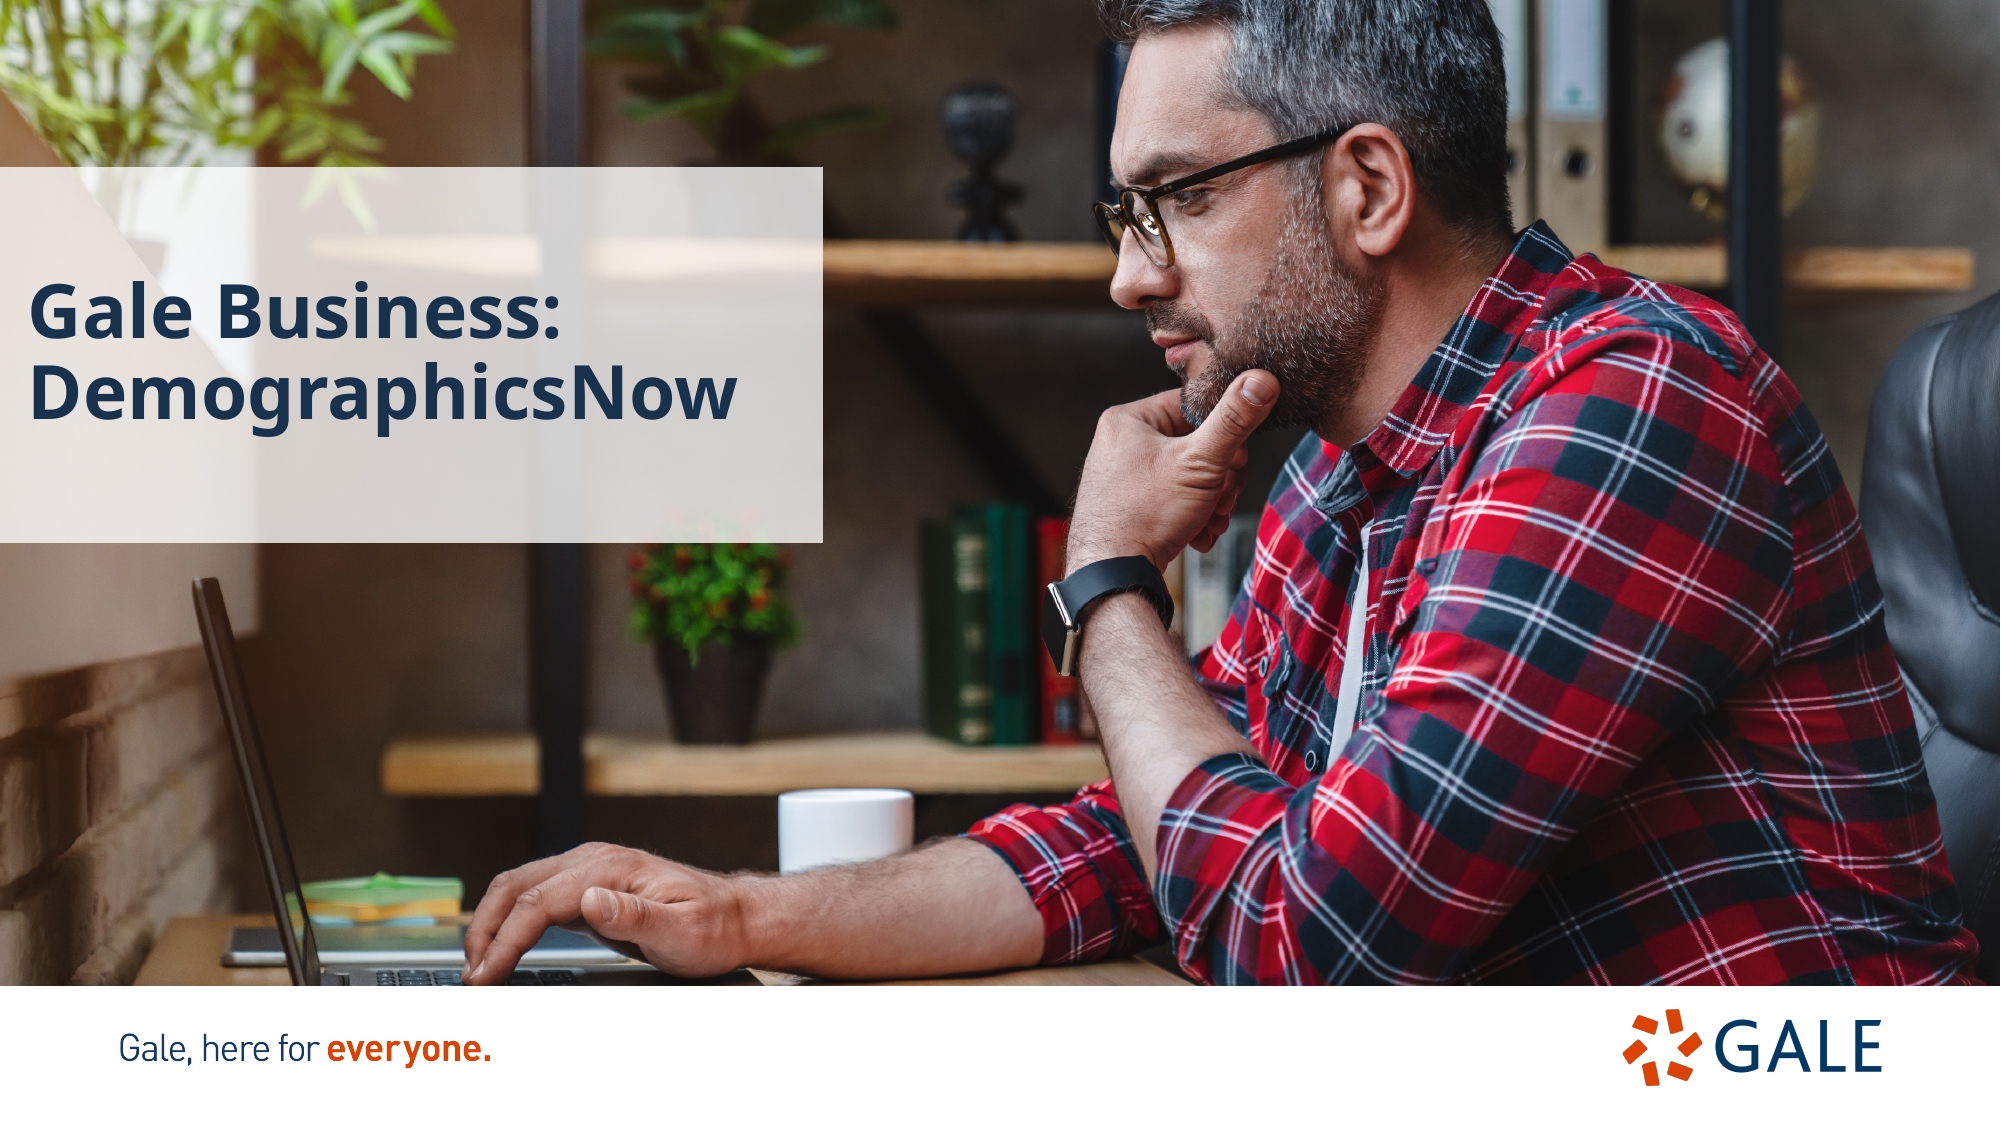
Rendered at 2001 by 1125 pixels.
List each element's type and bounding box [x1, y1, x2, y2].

picture [0, 0, 2000, 986]
picture [1622, 1009, 1882, 1086]
picture [91, 1009, 529, 1086]
